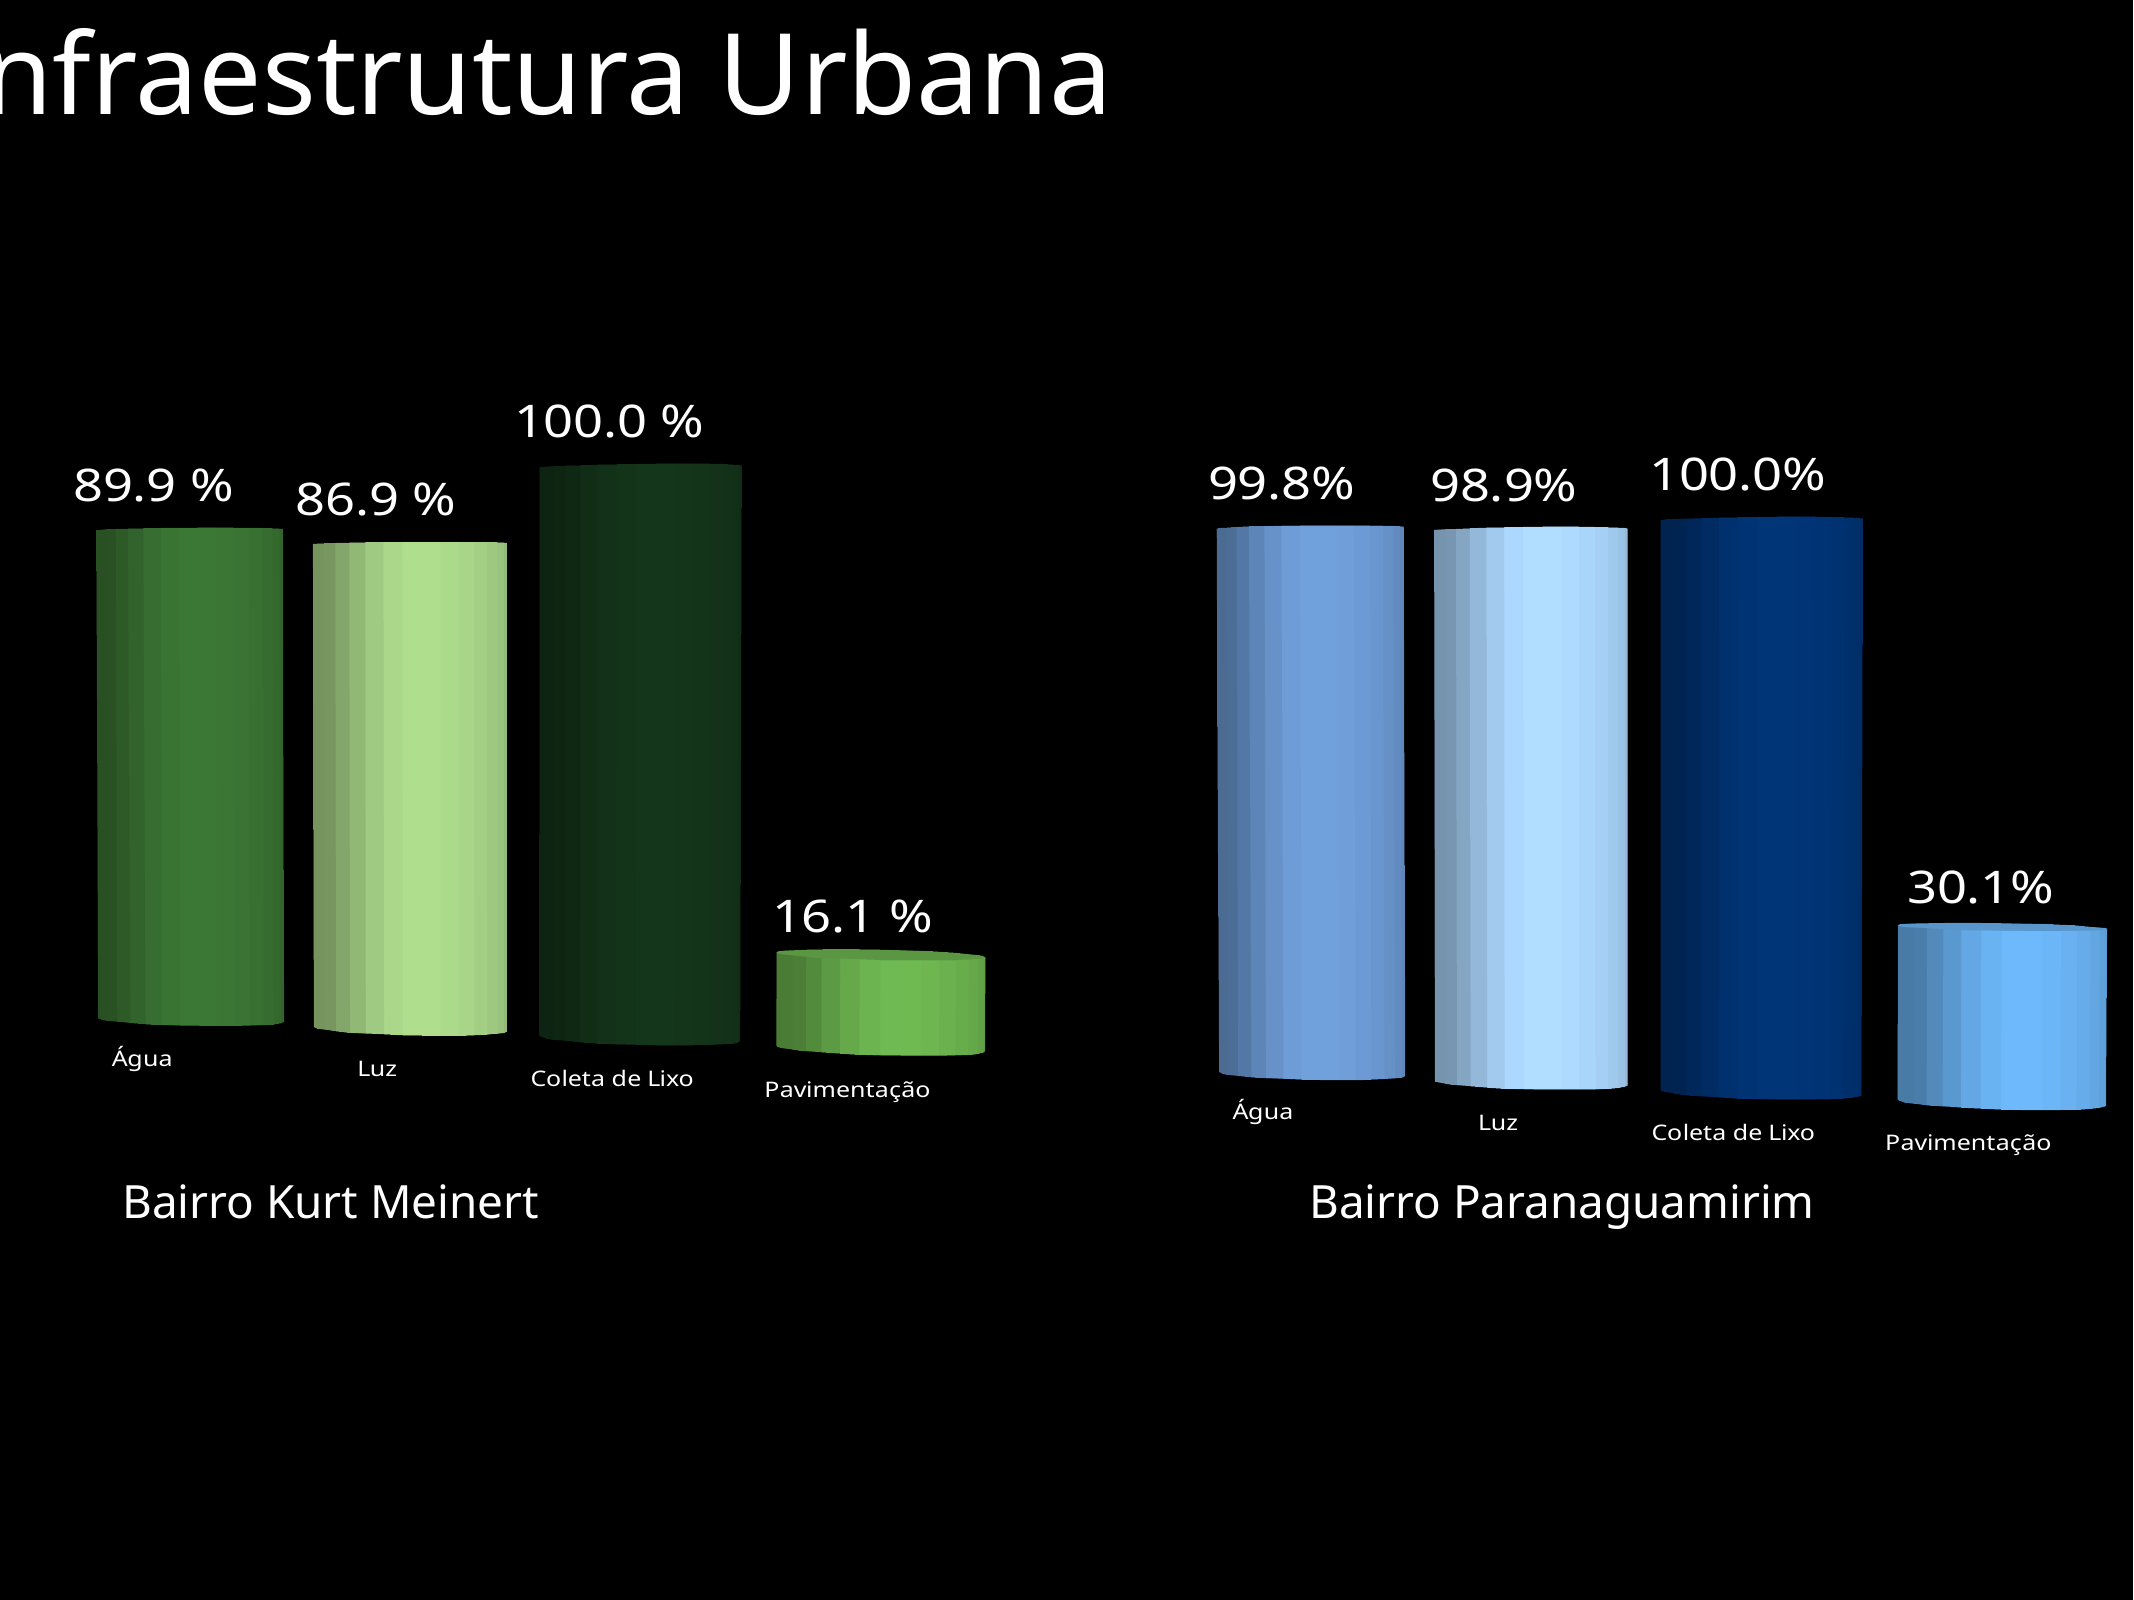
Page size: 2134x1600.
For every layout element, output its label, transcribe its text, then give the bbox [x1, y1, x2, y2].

text_box Bairro Paranaguamirim [1301, 1164, 1824, 1236]
chart [0, 388, 1078, 1104]
text_box Bairro Kurt Meinert [113, 1164, 548, 1236]
text_box Infraestrutura Urbana [0, 0, 1122, 146]
chart [1110, 442, 2134, 1158]
